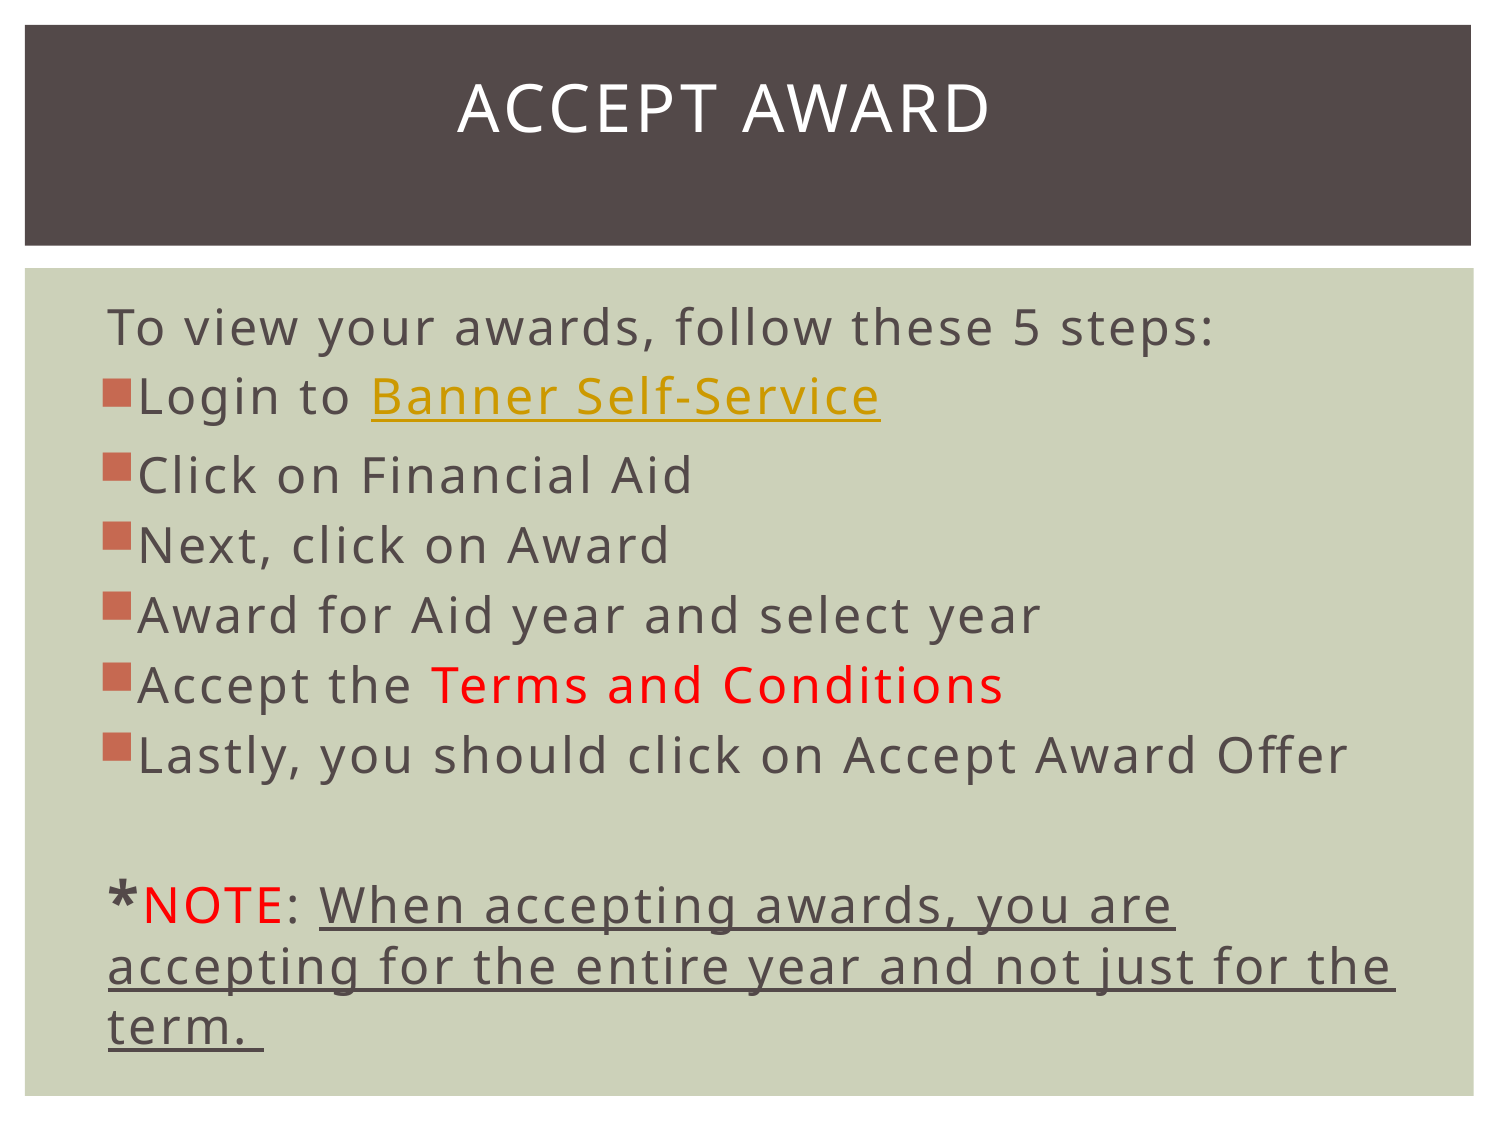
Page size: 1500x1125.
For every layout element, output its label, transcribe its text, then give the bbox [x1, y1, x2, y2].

title Accept Award [24, 12, 1425, 200]
list To view your awards, follow these 5 steps: Login to Banner Self-Service Click on Financial Aid Next, click on Award Award for Aid year and select year Accept the Terms and Conditions Lastly, you should click on Accept Award Offer *NOTE: When accepting awards, you are accepting for the entire year and not just for the term. [75, 287, 1425, 1063]
